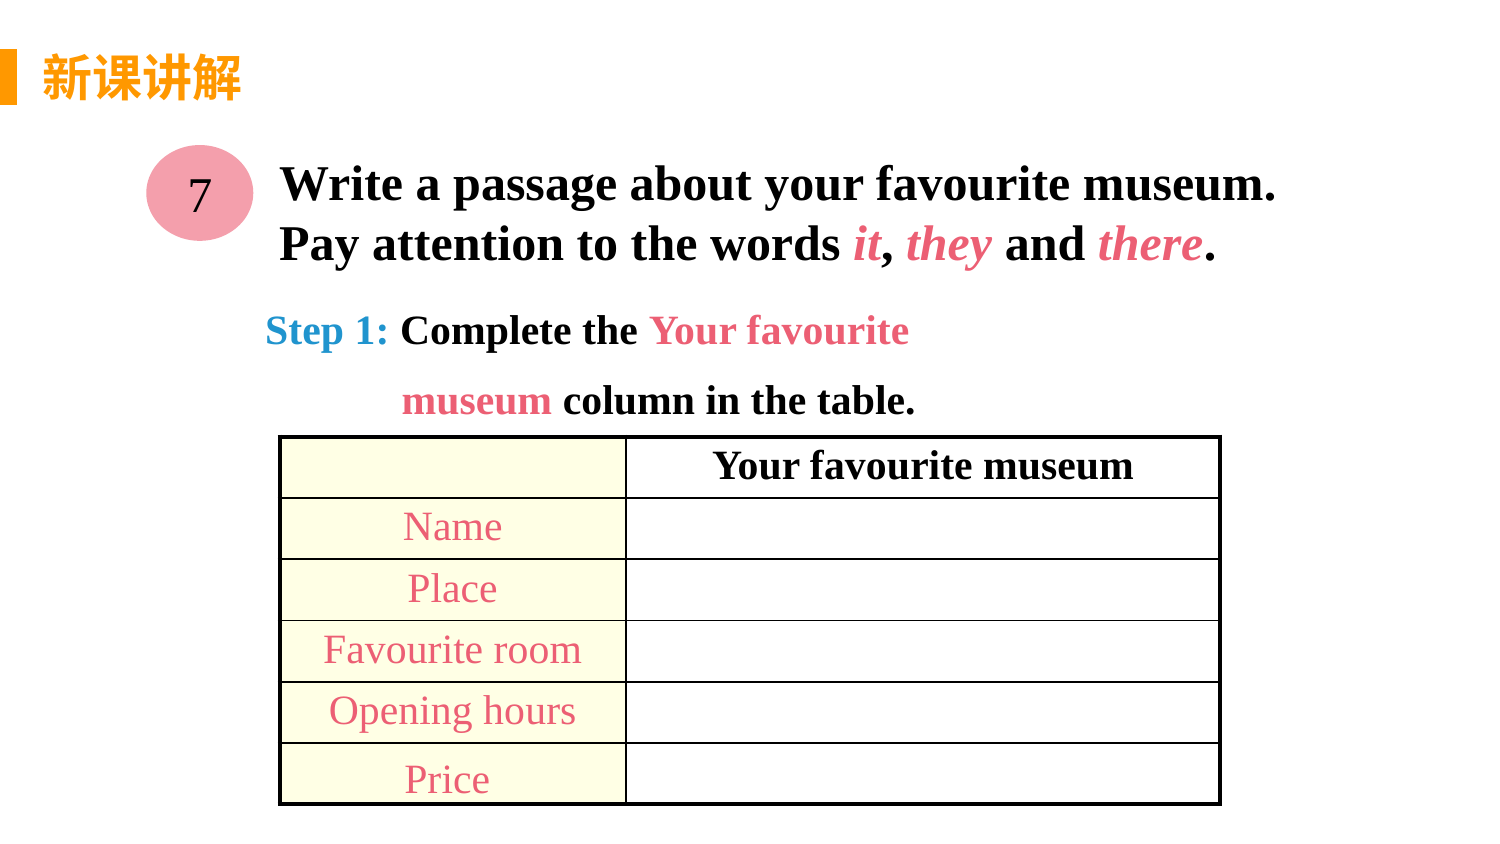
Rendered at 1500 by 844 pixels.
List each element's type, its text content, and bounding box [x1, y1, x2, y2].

table_cell [627, 744, 1218, 802]
text_box 7 [145, 144, 255, 242]
text_box 新课讲解 [30, 41, 254, 113]
text_box Write a passage about your favourite museum. Pay attention to the words it, they and there. [267, 145, 1313, 277]
table_cell Price [282, 744, 625, 802]
table_header Your favourite museum [627, 439, 1218, 497]
text_box Step 1: Complete the Your favourite museum column in the table. [253, 277, 1247, 429]
table_cell Opening hours [282, 683, 625, 742]
text_box [0, 48, 18, 107]
table_cell Place [282, 560, 625, 620]
table_cell [627, 683, 1218, 742]
table_cell [627, 560, 1218, 620]
table_cell Name [282, 499, 625, 558]
table_cell [627, 499, 1218, 558]
table_cell [627, 621, 1218, 681]
table_header [282, 439, 625, 497]
table_cell Favourite room [282, 621, 625, 681]
